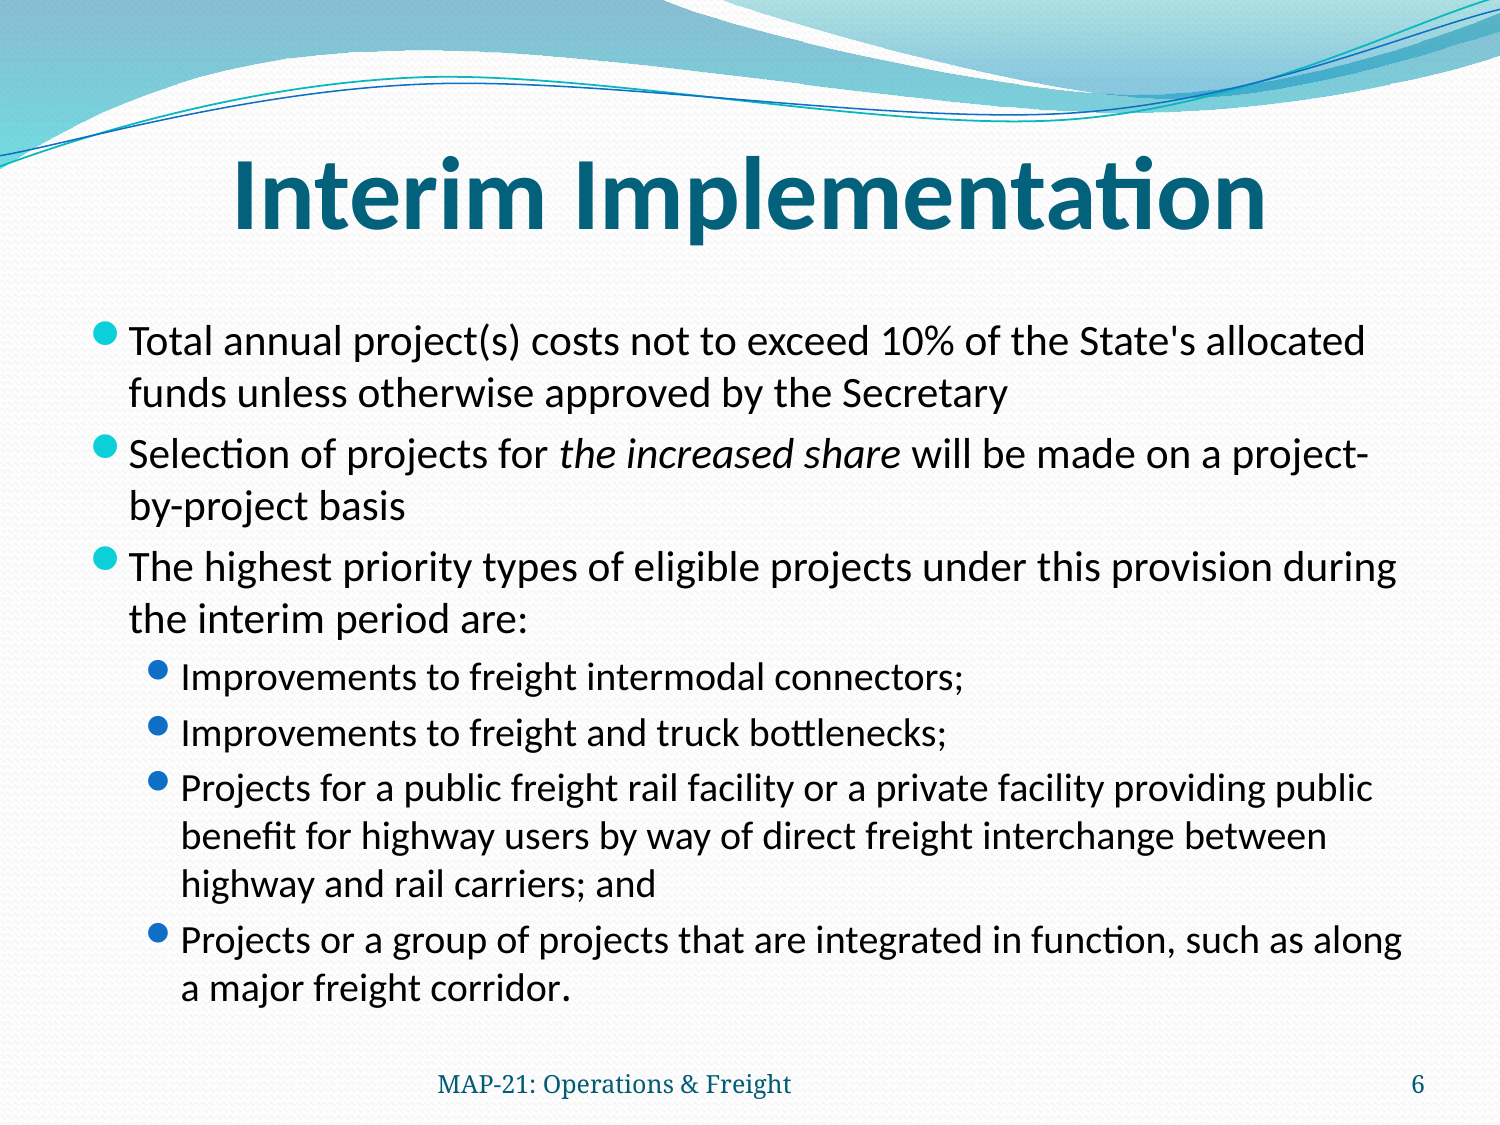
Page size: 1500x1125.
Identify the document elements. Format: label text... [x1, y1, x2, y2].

slide_number 6 [1299, 1042, 1425, 1103]
title Interim Implementation [87, 62, 1438, 250]
footer MAP-21: Operations & Freight [437, 1042, 988, 1103]
list Total annual project(s) costs not to exceed 10% of the State's allocated funds unless otherwise approved by the Secretary Selection of projects for the increased share will be made on a project-by-project basis The highest priority types of eligible projects under this provision during the interim period are: Improvements to freight intermodal connectors; Improvements to freight and truck bottlenecks; Projects for a public freight rail facility or a private facility providing public benefit for highway users by way of direct freight interchange between highway and rail carriers; and Projects or a group of projects that are integrated in function, such as along a major freight corridor. [75, 305, 1425, 1025]
